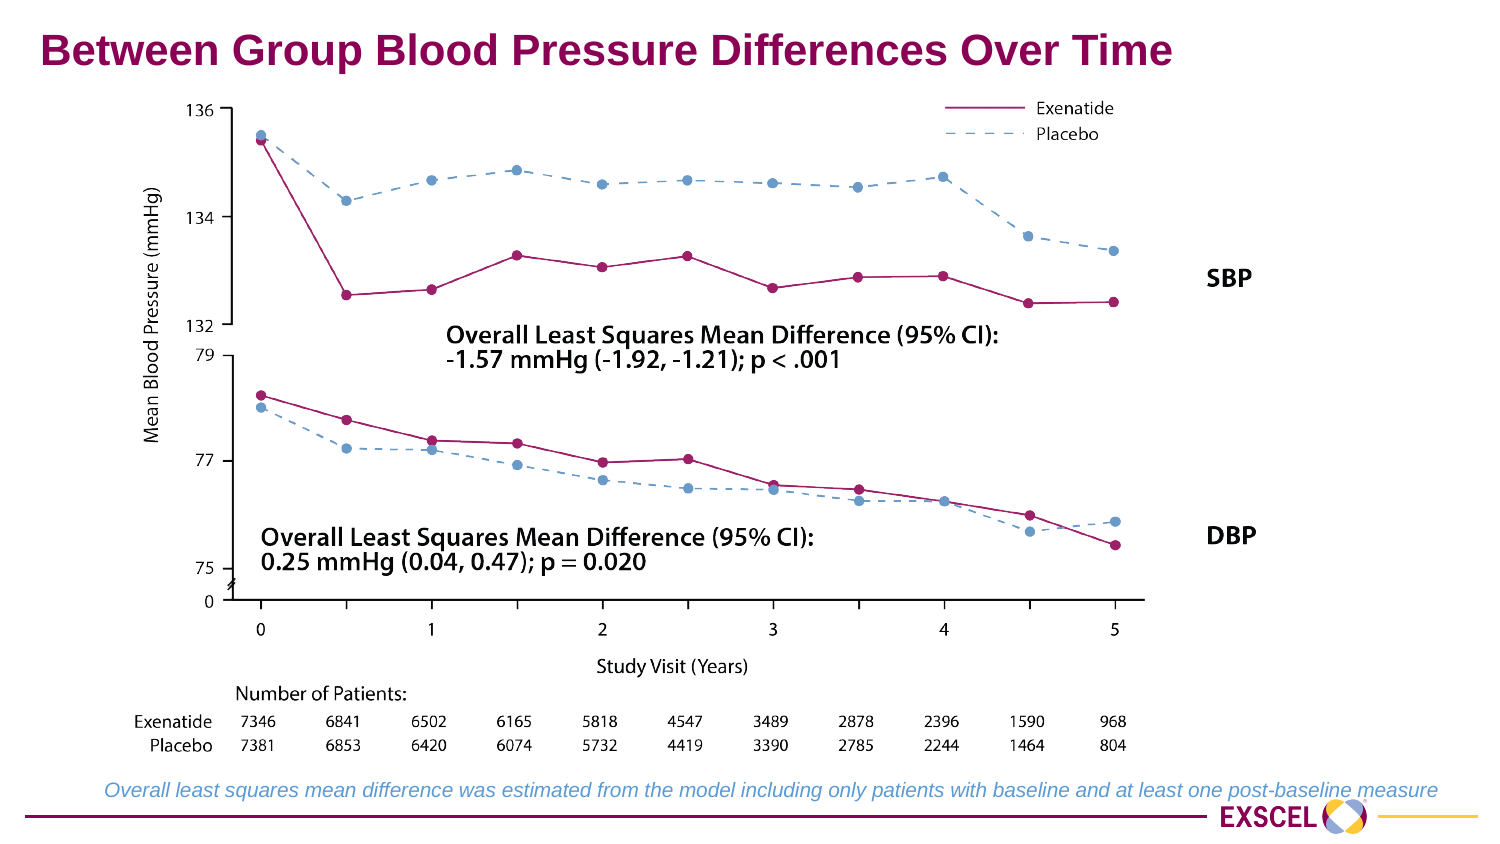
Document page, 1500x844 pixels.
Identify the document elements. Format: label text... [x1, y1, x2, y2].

text_box Overall least squares mean difference was estimated from the model including only patients with baseline and at least one post-baseline measure [87, 766, 1464, 808]
title Between Group Blood Pressure Differences Over Time [28, 7, 1380, 96]
picture [1221, 808, 1367, 834]
picture [135, 98, 1257, 752]
